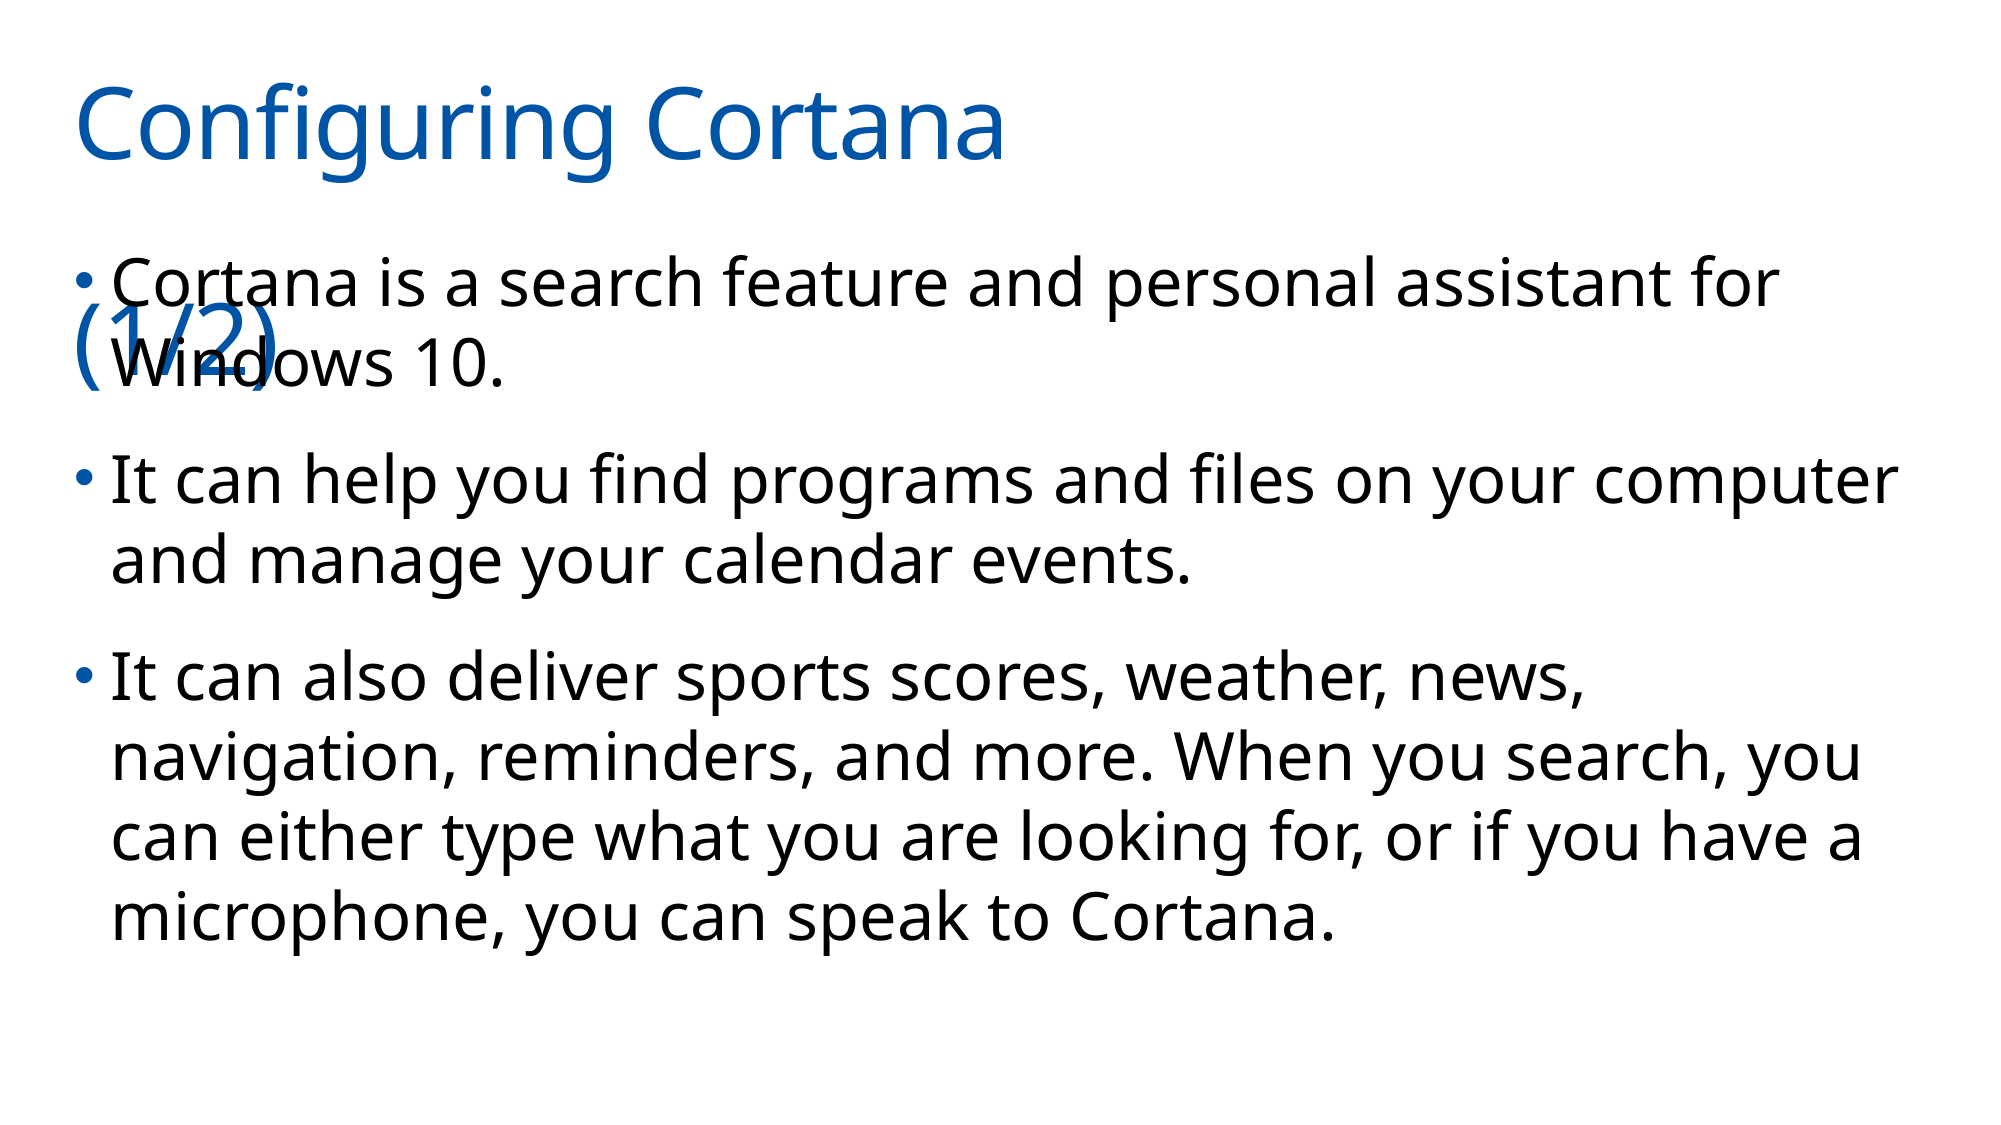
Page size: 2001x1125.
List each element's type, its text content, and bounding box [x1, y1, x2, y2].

title Configuring Cortana (1/2) [58, 58, 1942, 206]
list Cortana is a search feature and personal assistant for Windows 10. It can help you find programs and files on your computer and manage your calendar events. It can also deliver sports scores, weather, news, navigation, reminders, and more. When you search, you can either type what you are looking for, or if you have a microphone, you can speak to Cortana. [58, 224, 1942, 771]
